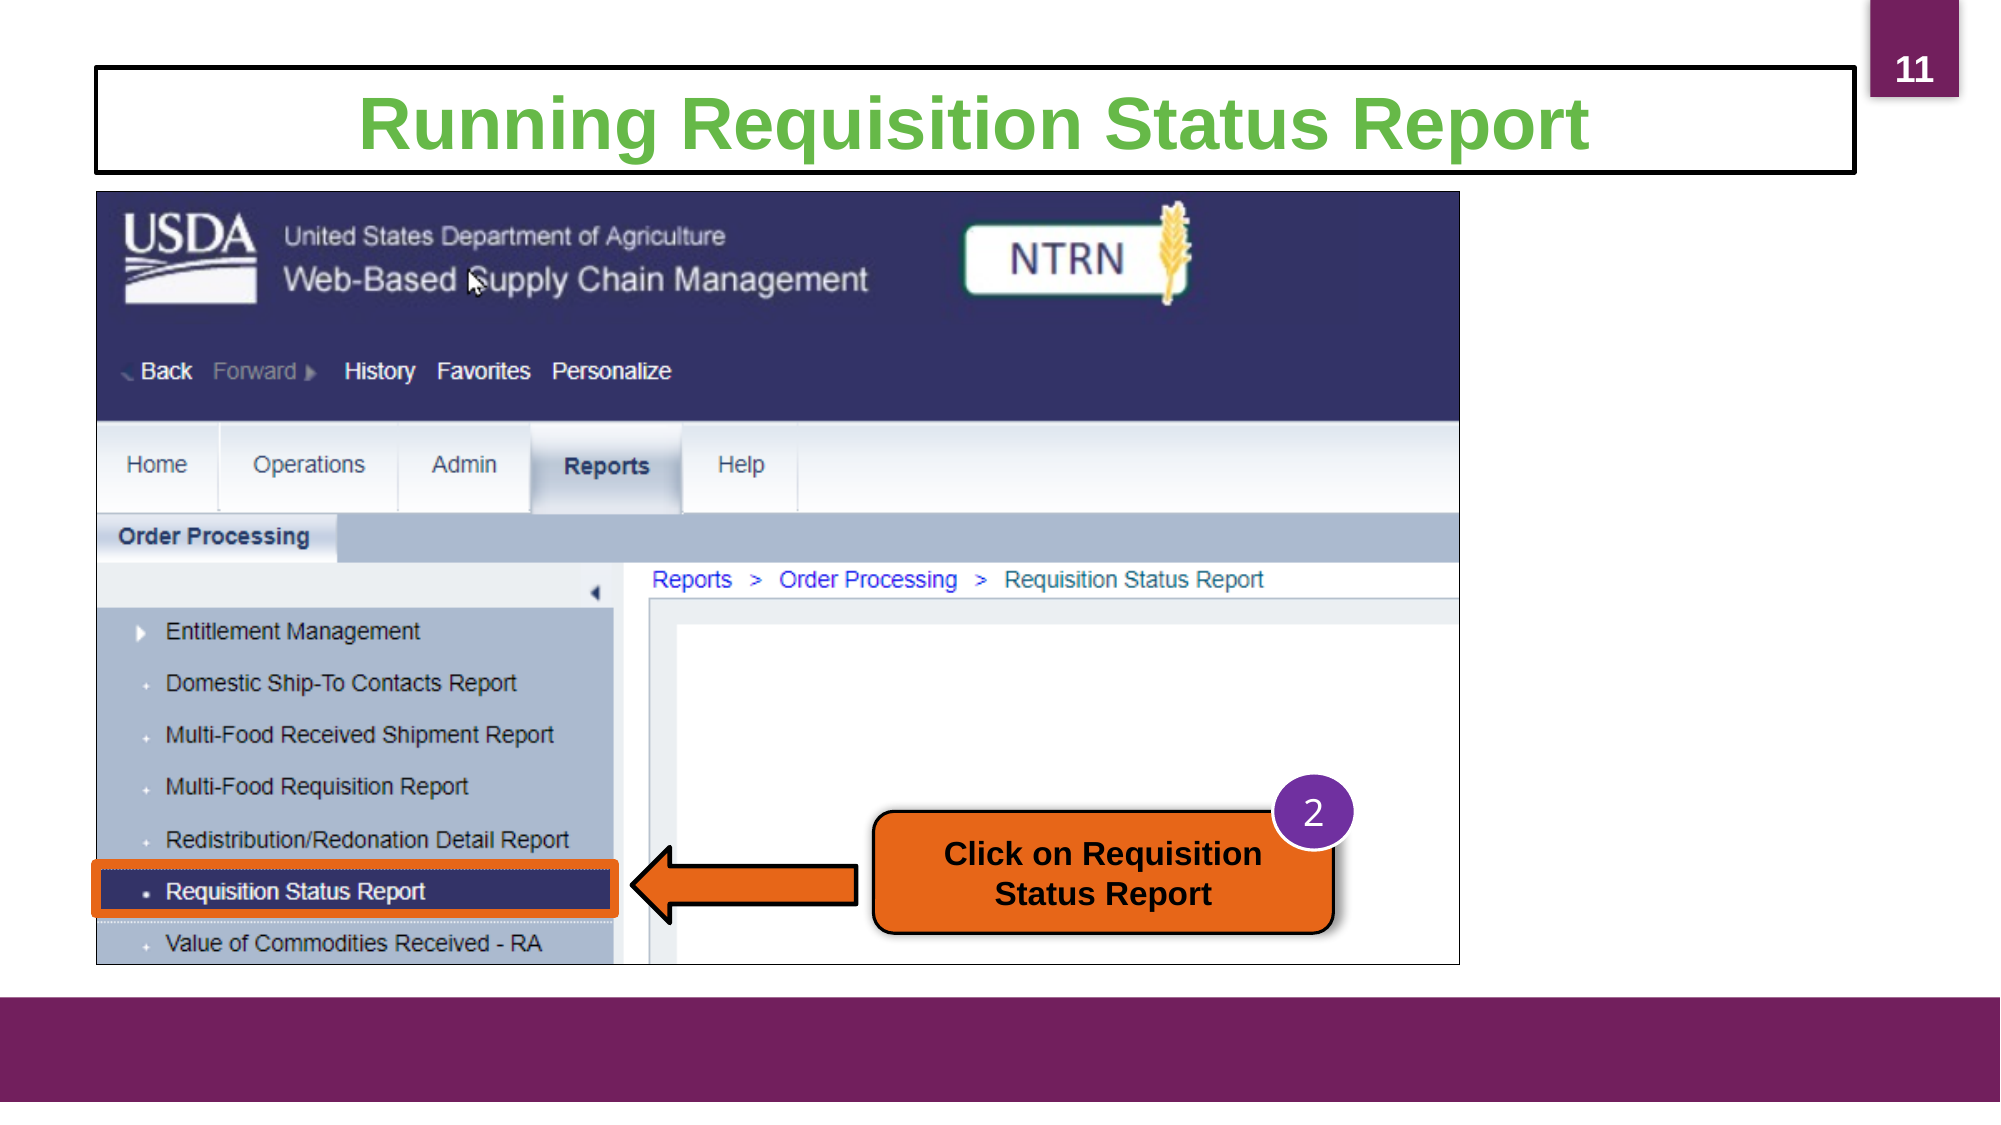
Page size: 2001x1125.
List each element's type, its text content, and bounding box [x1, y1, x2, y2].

text_box [0, 996, 2000, 1104]
picture [96, 191, 1461, 966]
slide_number 11 [1409, 991, 1522, 996]
list Running Requisition Status Report [95, 67, 1855, 173]
text_box 11 [1870, 0, 1959, 97]
